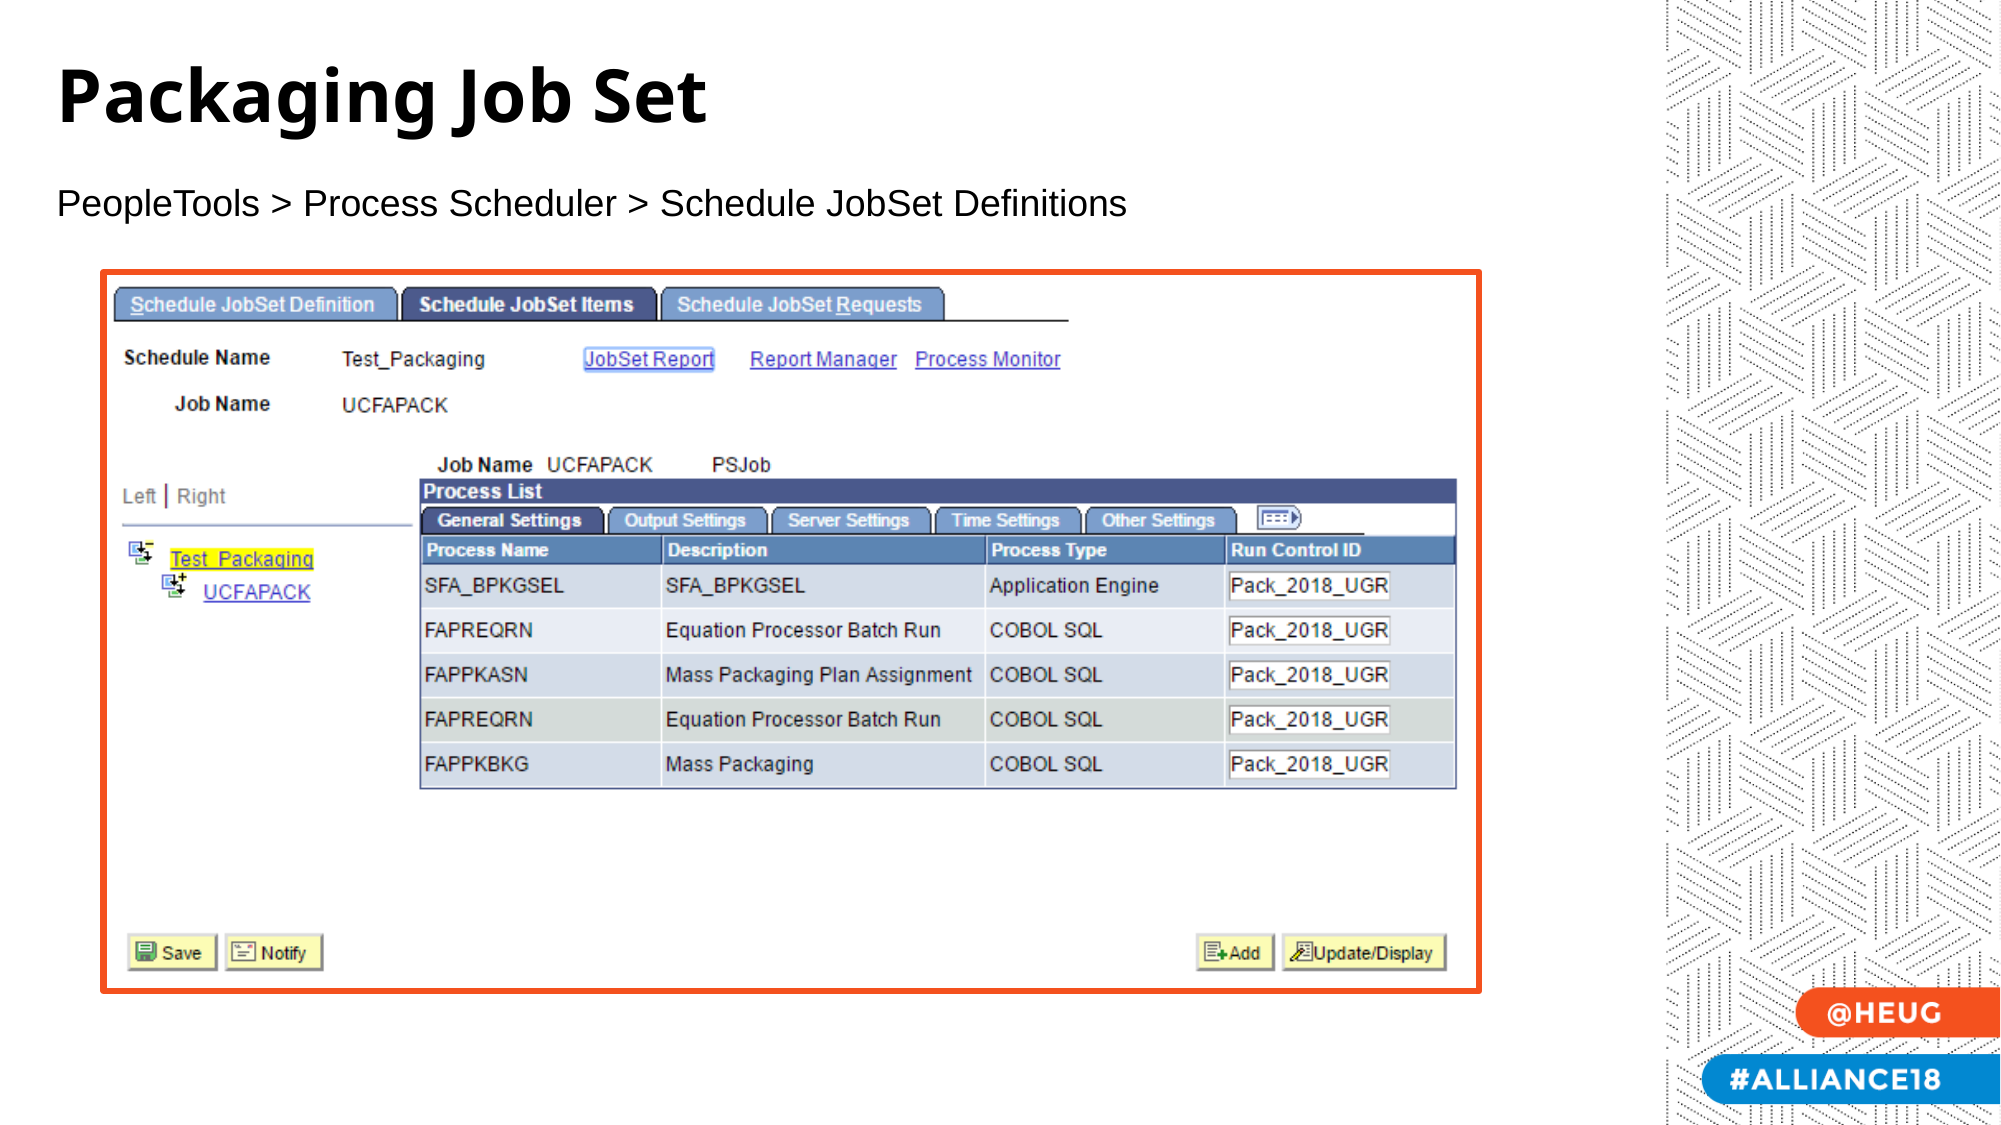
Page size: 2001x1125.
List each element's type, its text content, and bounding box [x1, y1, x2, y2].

picture [0, 0, 2001, 1125]
title Packaging Job Set [41, 27, 838, 171]
text_box PeopleTools > Process Scheduler > Schedule JobSet Definitions [41, 171, 1384, 232]
